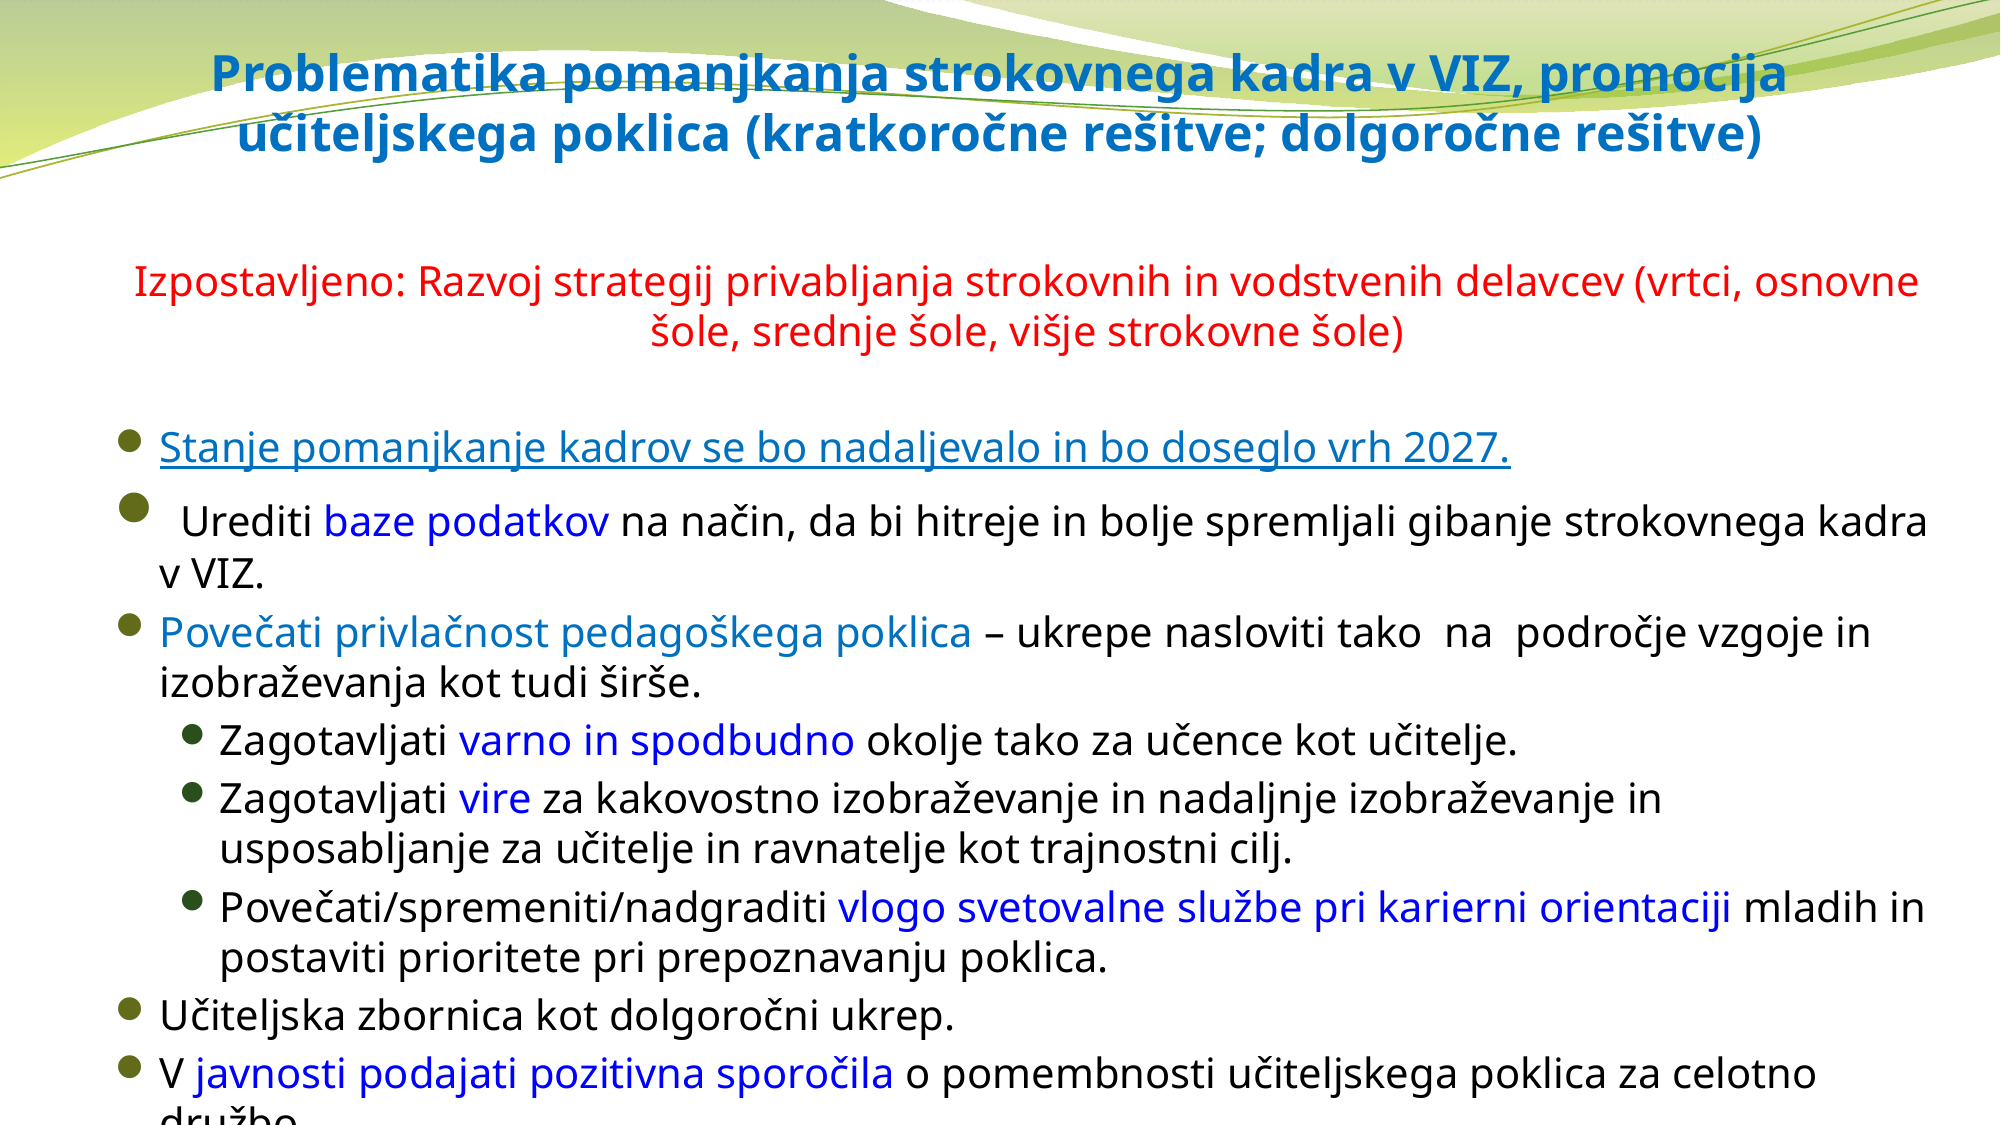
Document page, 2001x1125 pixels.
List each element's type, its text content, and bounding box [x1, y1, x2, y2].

list Izpostavljeno: Razvoj strategij privabljanja strokovnih in vodstvenih delavcev (vrtci, osnovne šole, srednje šole, višje strokovne šole) Stanje pomanjkanje kadrov se bo nadaljevalo in bo doseglo vrh 2027. Urediti baze podatkov na način, da bi hitreje in bolje spremljali gibanje strokovnega kadra v VIZ. Povečati privlačnost pedagoškega poklica – ukrepe nasloviti tako na področje vzgoje in izobraževanja kot tudi širše. Zagotavljati varno in spodbudno okolje tako za učence kot učitelje. Zagotavljati vire za kakovostno izobraževanje in nadaljnje izobraževanje in usposabljanje za učitelje in ravnatelje kot trajnostni cilj. Povečati/spremeniti/nadgraditi vlogo svetovalne službe pri karierni orientaciji mladih in postaviti prioritete pri prepoznavanju poklica. Učiteljska zbornica kot dolgoročni ukrep. V javnosti podajati pozitivna sporočila o pomembnosti učiteljskega poklica za celotno družbo. [99, 188, 1955, 1125]
title Problematika pomanjkanja strokovnega kadra v VIZ, promocija učiteljskega poklica (kratkoročne rešitve; dolgoročne rešitve) [99, 11, 1900, 188]
